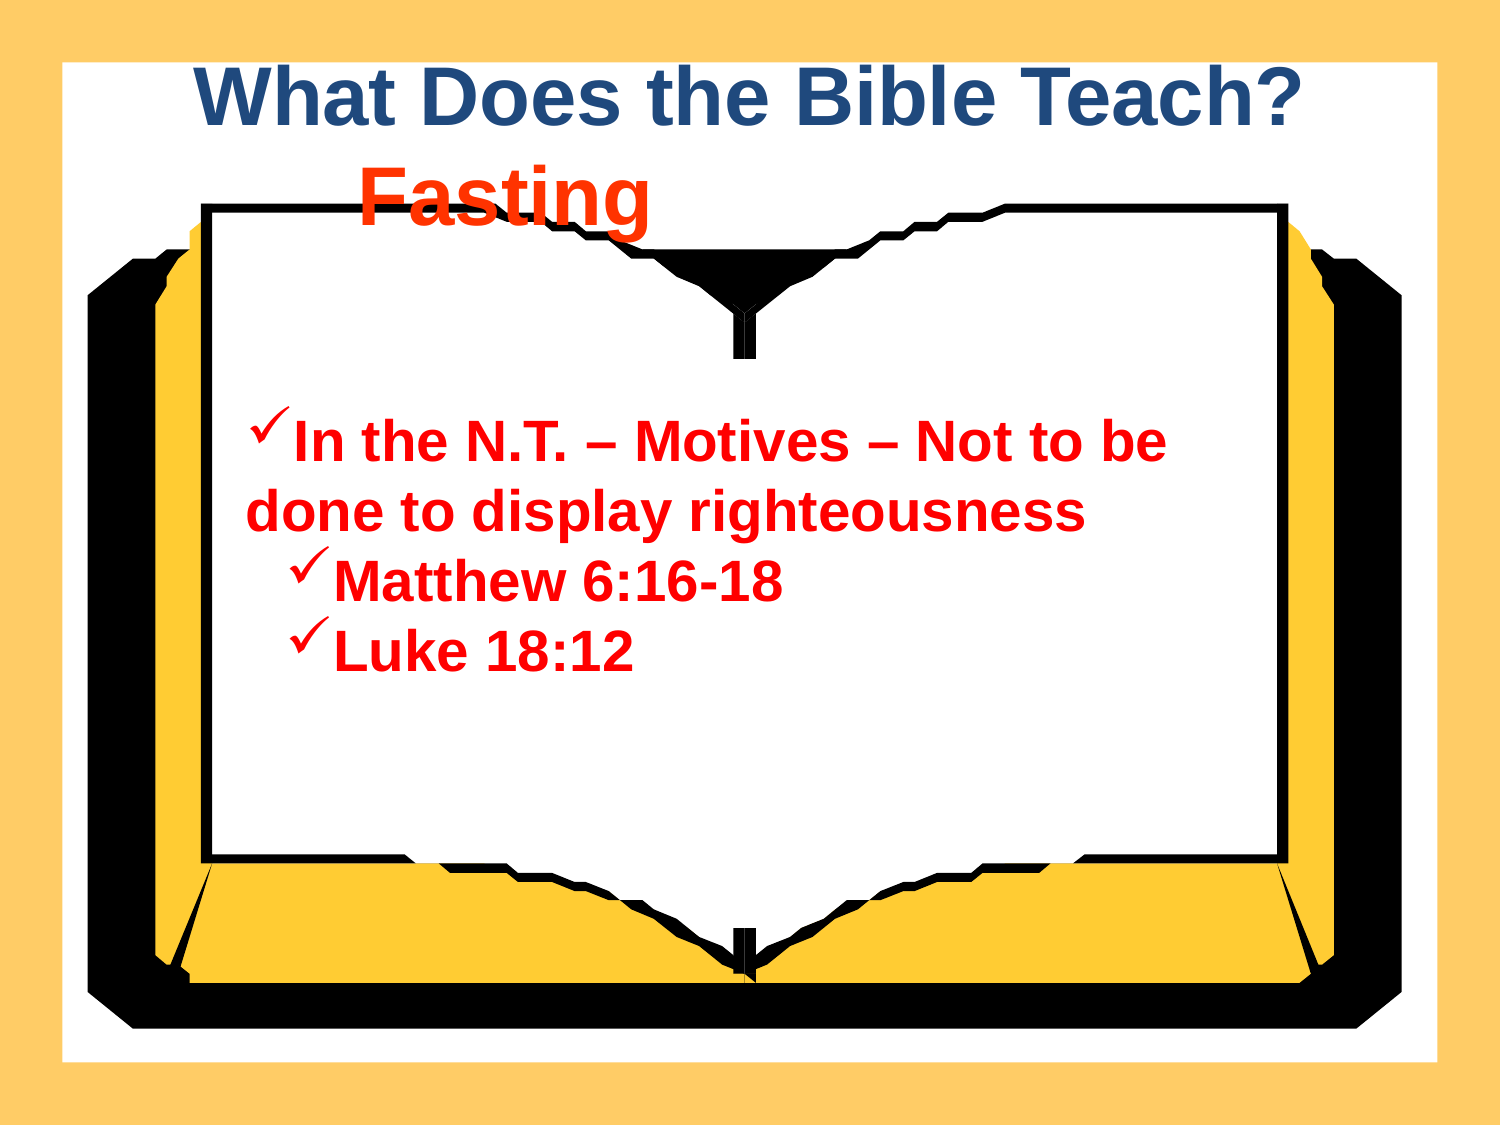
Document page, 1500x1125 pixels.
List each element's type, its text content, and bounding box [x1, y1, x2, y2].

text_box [87, 203, 1413, 1038]
text_box [0, 0, 1500, 63]
text_box What Does the Bible Teach? Fasting [74, 112, 1425, 250]
text_box [1437, 63, 1500, 1062]
text_box [0, 63, 63, 1062]
text_box [0, 1062, 1500, 1125]
